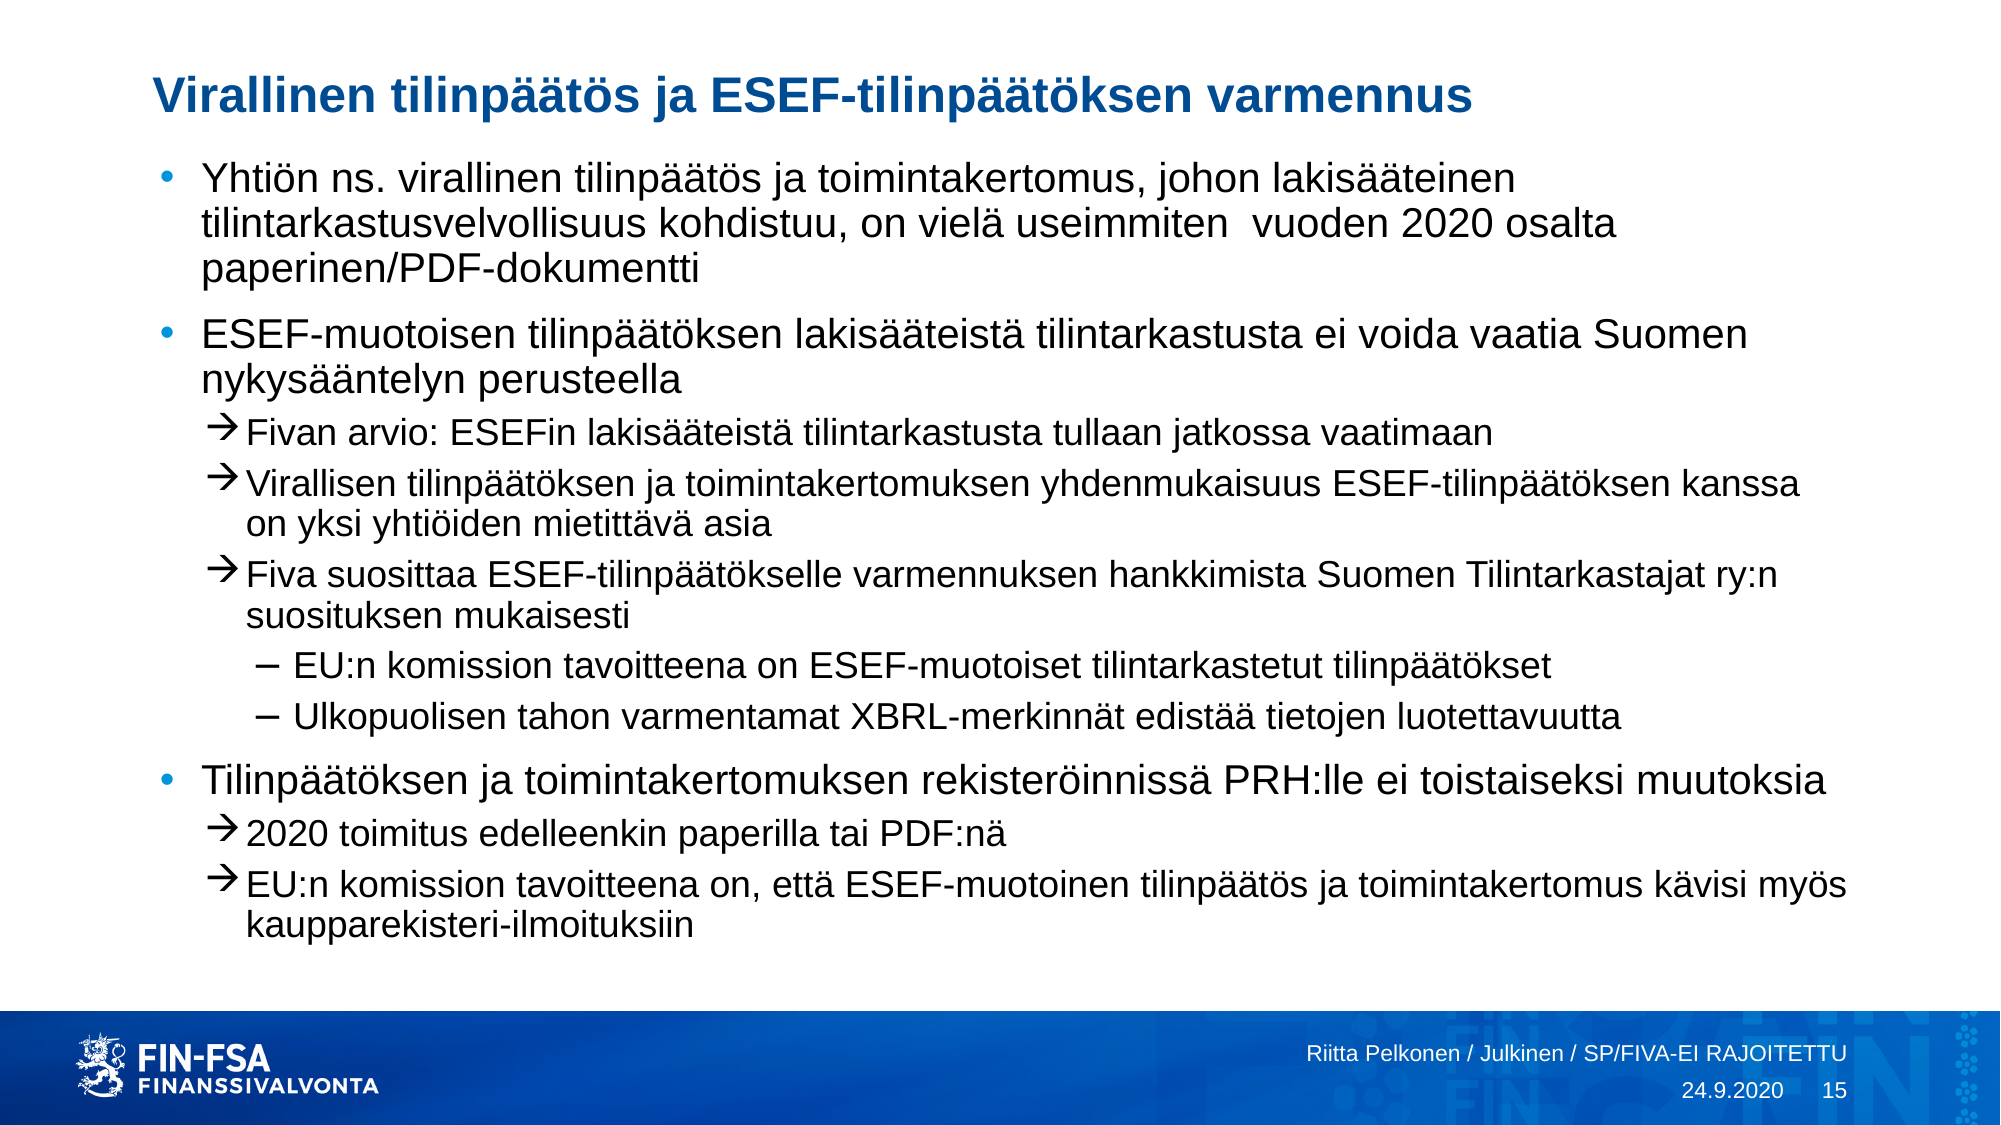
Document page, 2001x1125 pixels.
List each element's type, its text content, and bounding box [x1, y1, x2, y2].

list Yhtiön ns. virallinen tilinpäätös ja toimintakertomus, johon lakisääteinen tilintarkastusvelvollisuus kohdistuu, on vielä useimmiten vuoden 2020 osalta paperinen/PDF-dokumentti ESEF-muotoisen tilinpäätöksen lakisääteistä tilintarkastusta ei voida vaatia Suomen nykysääntelyn perusteella Fivan arvio: ESEFin lakisääteistä tilintarkastusta tullaan jatkossa vaatimaan Virallisen tilinpäätöksen ja toimintakertomuksen yhdenmukaisuus ESEF-tilinpäätöksen kanssa on yksi yhtiöiden mietittävä asia Fiva suosittaa ESEF-tilinpäätökselle varmennuksen hankkimista Suomen Tilintarkastajat ry:n suosituksen mukaisesti EU:n komission tavoitteena on ESEF-muotoiset tilintarkastetut tilinpäätökset Ulkopuolisen tahon varmentamat XBRL-merkinnät edistää tietojen luotettavuutta Tilinpäätöksen ja toimintakertomuksen rekisteröinnissä PRH:lle ei toistaiseksi muutoksia 2020 toimitus edelleenkin paperilla tai PDF:nä EU:n komission tavoitteena on, että ESEF-muotoinen tilinpäätös ja toimintakertomus kävisi myös kaupparekisteri-ilmoituksiin [142, 149, 1868, 964]
title Virallinen tilinpäätös ja ESEF-tilinpäätöksen varmennus [137, 34, 1863, 191]
footer Riitta Pelkonen / Julkinen / SP/FIVA-EI RAJOITETTU [444, 1035, 1863, 1070]
picture [0, 1010, 2000, 1125]
slide_number 15 [1798, 1070, 1863, 1108]
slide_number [1496, 1070, 1799, 1117]
